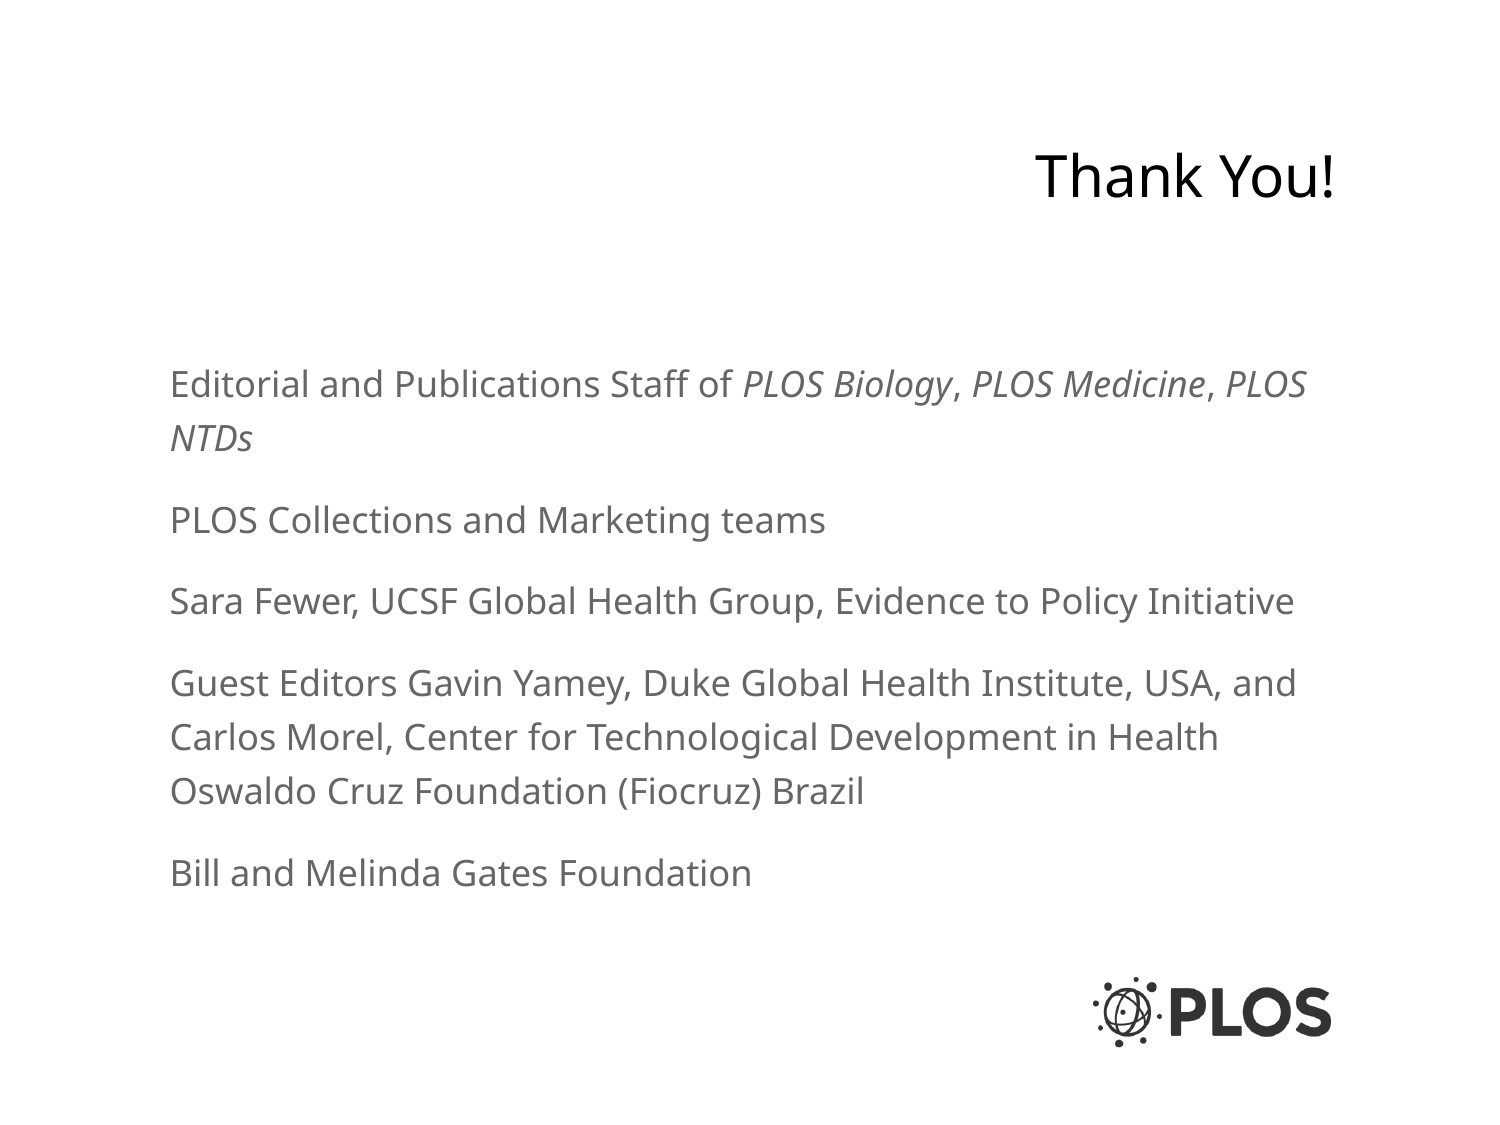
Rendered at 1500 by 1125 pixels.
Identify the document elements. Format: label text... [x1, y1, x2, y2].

title Thank You! [154, 131, 1352, 252]
list Editorial and Publications Staff of PLOS Biology, PLOS Medicine, PLOS NTDs PLOS Collections and Marketing teams Sara Fewer, UCSF Global Health Group, Evidence to Policy Initiative Guest Editors Gavin Yamey, Duke Global Health Institute, USA, and Carlos Morel, Center for Technological Development in Health Oswaldo Cruz Foundation (Fiocruz) Brazil Bill and Melinda Gates Foundation [154, 342, 1352, 909]
picture [1092, 976, 1332, 1049]
